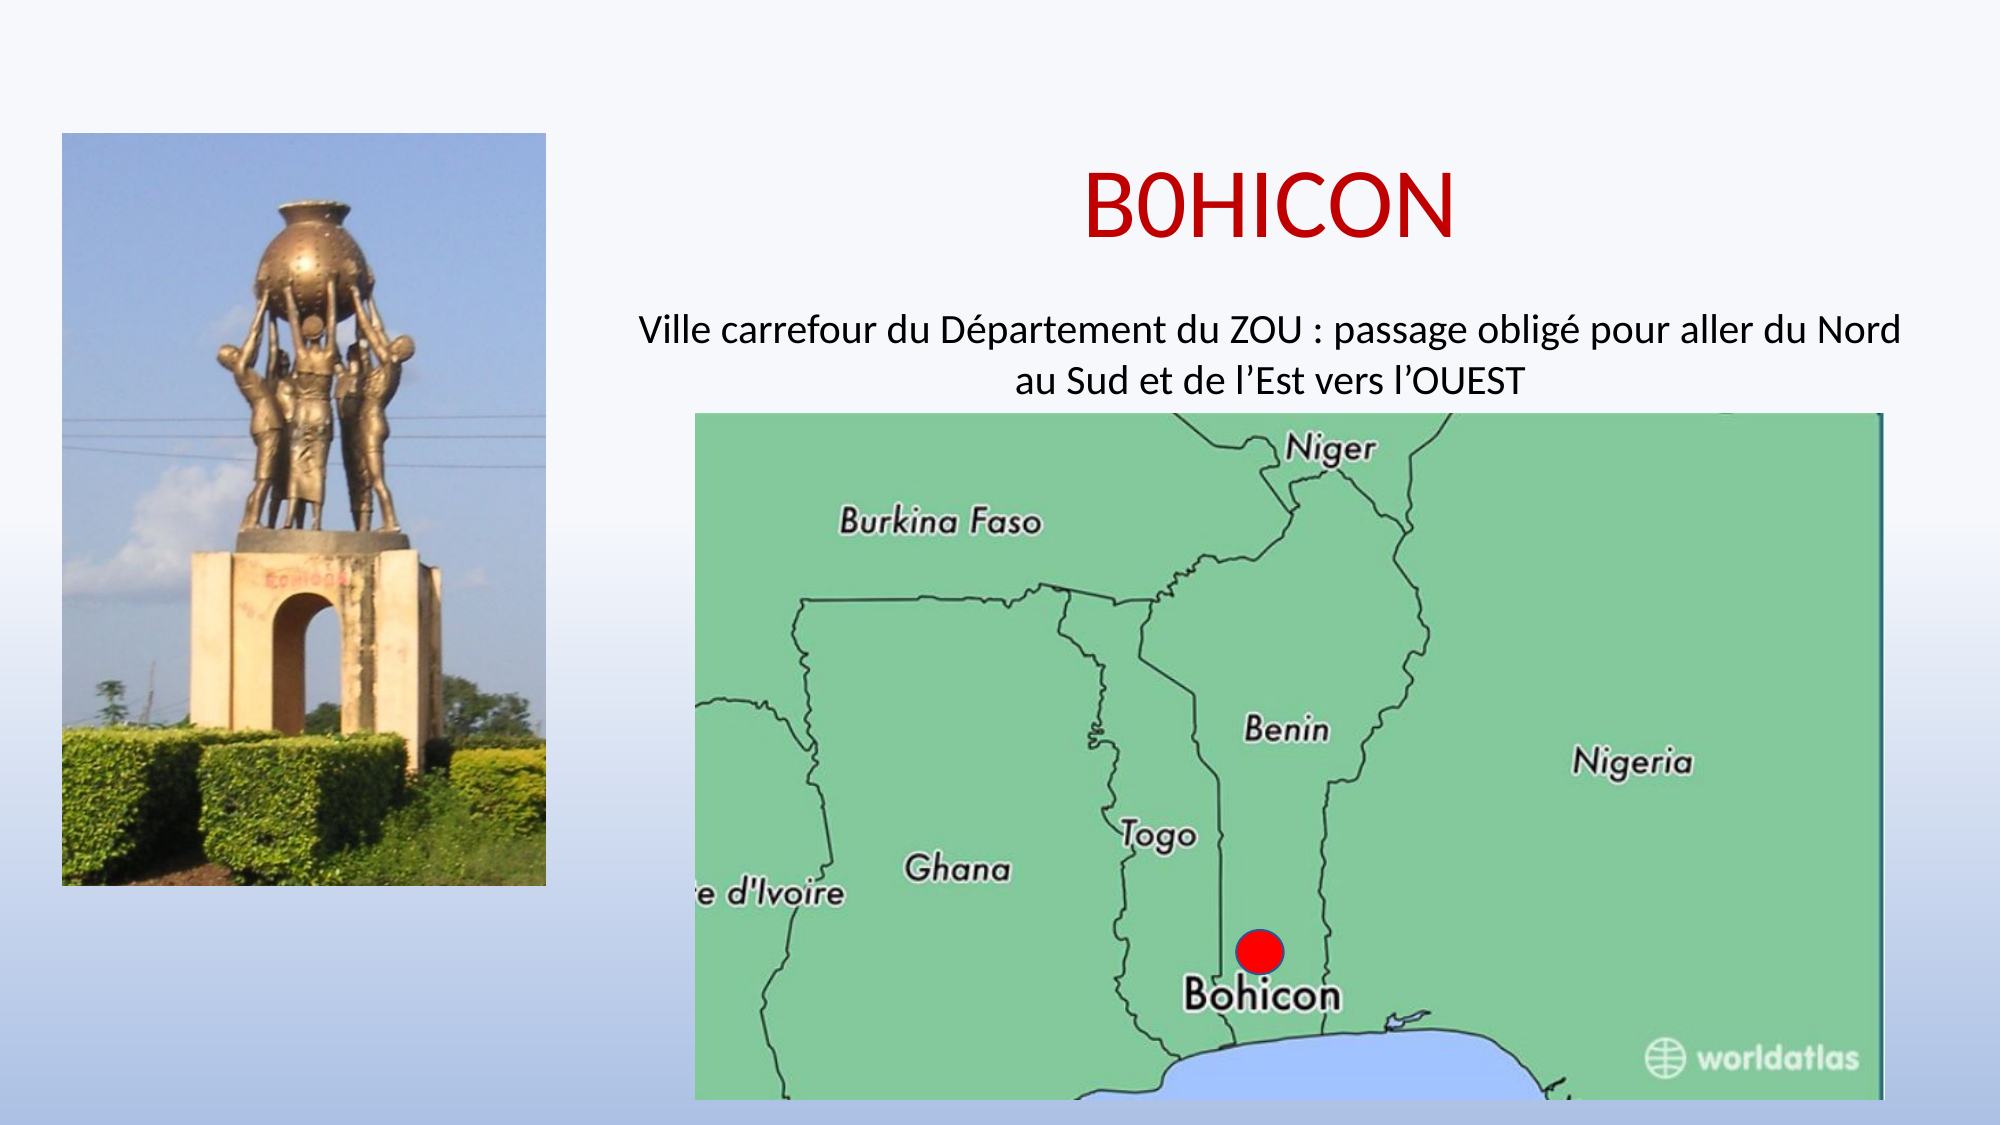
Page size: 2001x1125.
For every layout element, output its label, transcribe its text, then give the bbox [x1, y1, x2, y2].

picture [62, 133, 546, 886]
text_box B0HICON Ville carrefour du Département du ZOU : passage obligé pour aller du Nord au Sud et de l’Est vers l’OUEST [615, 85, 1926, 410]
picture [695, 413, 1885, 1100]
